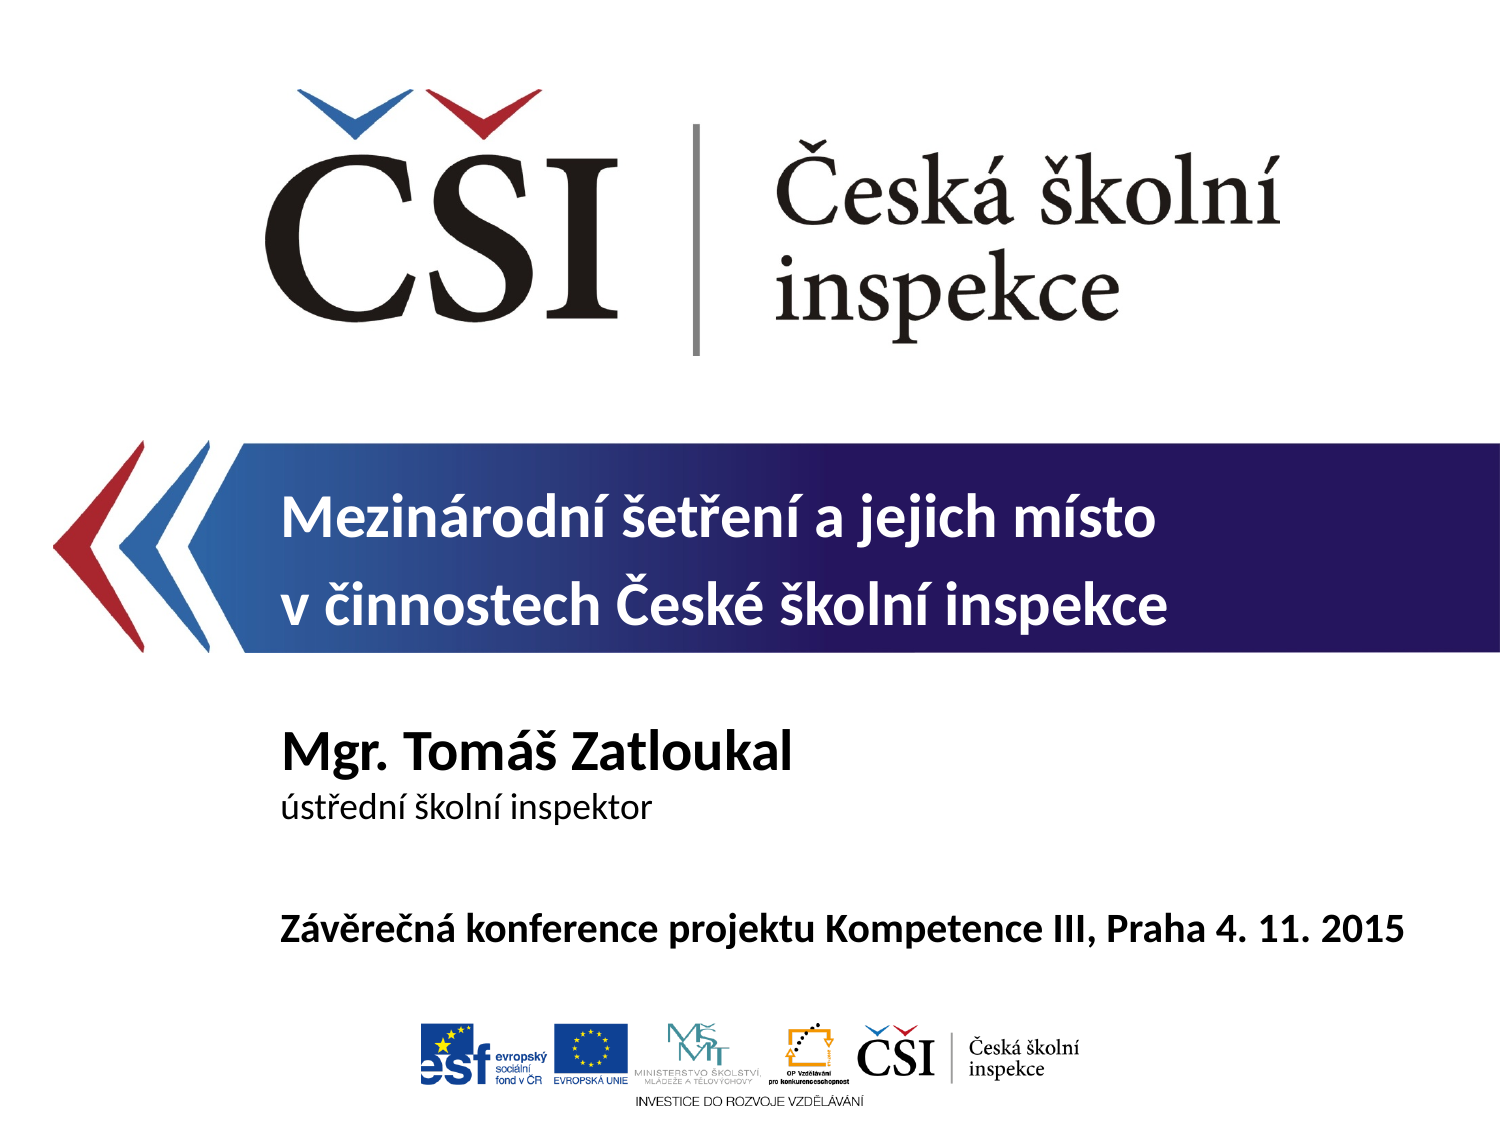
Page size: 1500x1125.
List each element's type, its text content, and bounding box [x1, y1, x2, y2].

list ústřední školní inspektor [265, 775, 1436, 835]
list Mgr. Tomáš Zatloukal [266, 704, 1436, 775]
picture [265, 89, 1280, 356]
picture [53, 440, 1500, 653]
list Závěrečná konference projektu Kompetence III, Praha 4. 11. 2015 [265, 893, 1436, 1000]
picture [421, 1023, 1079, 1106]
list Mezinárodní šetření a jejich místo v činnostech České školní inspekce [265, 467, 1436, 610]
